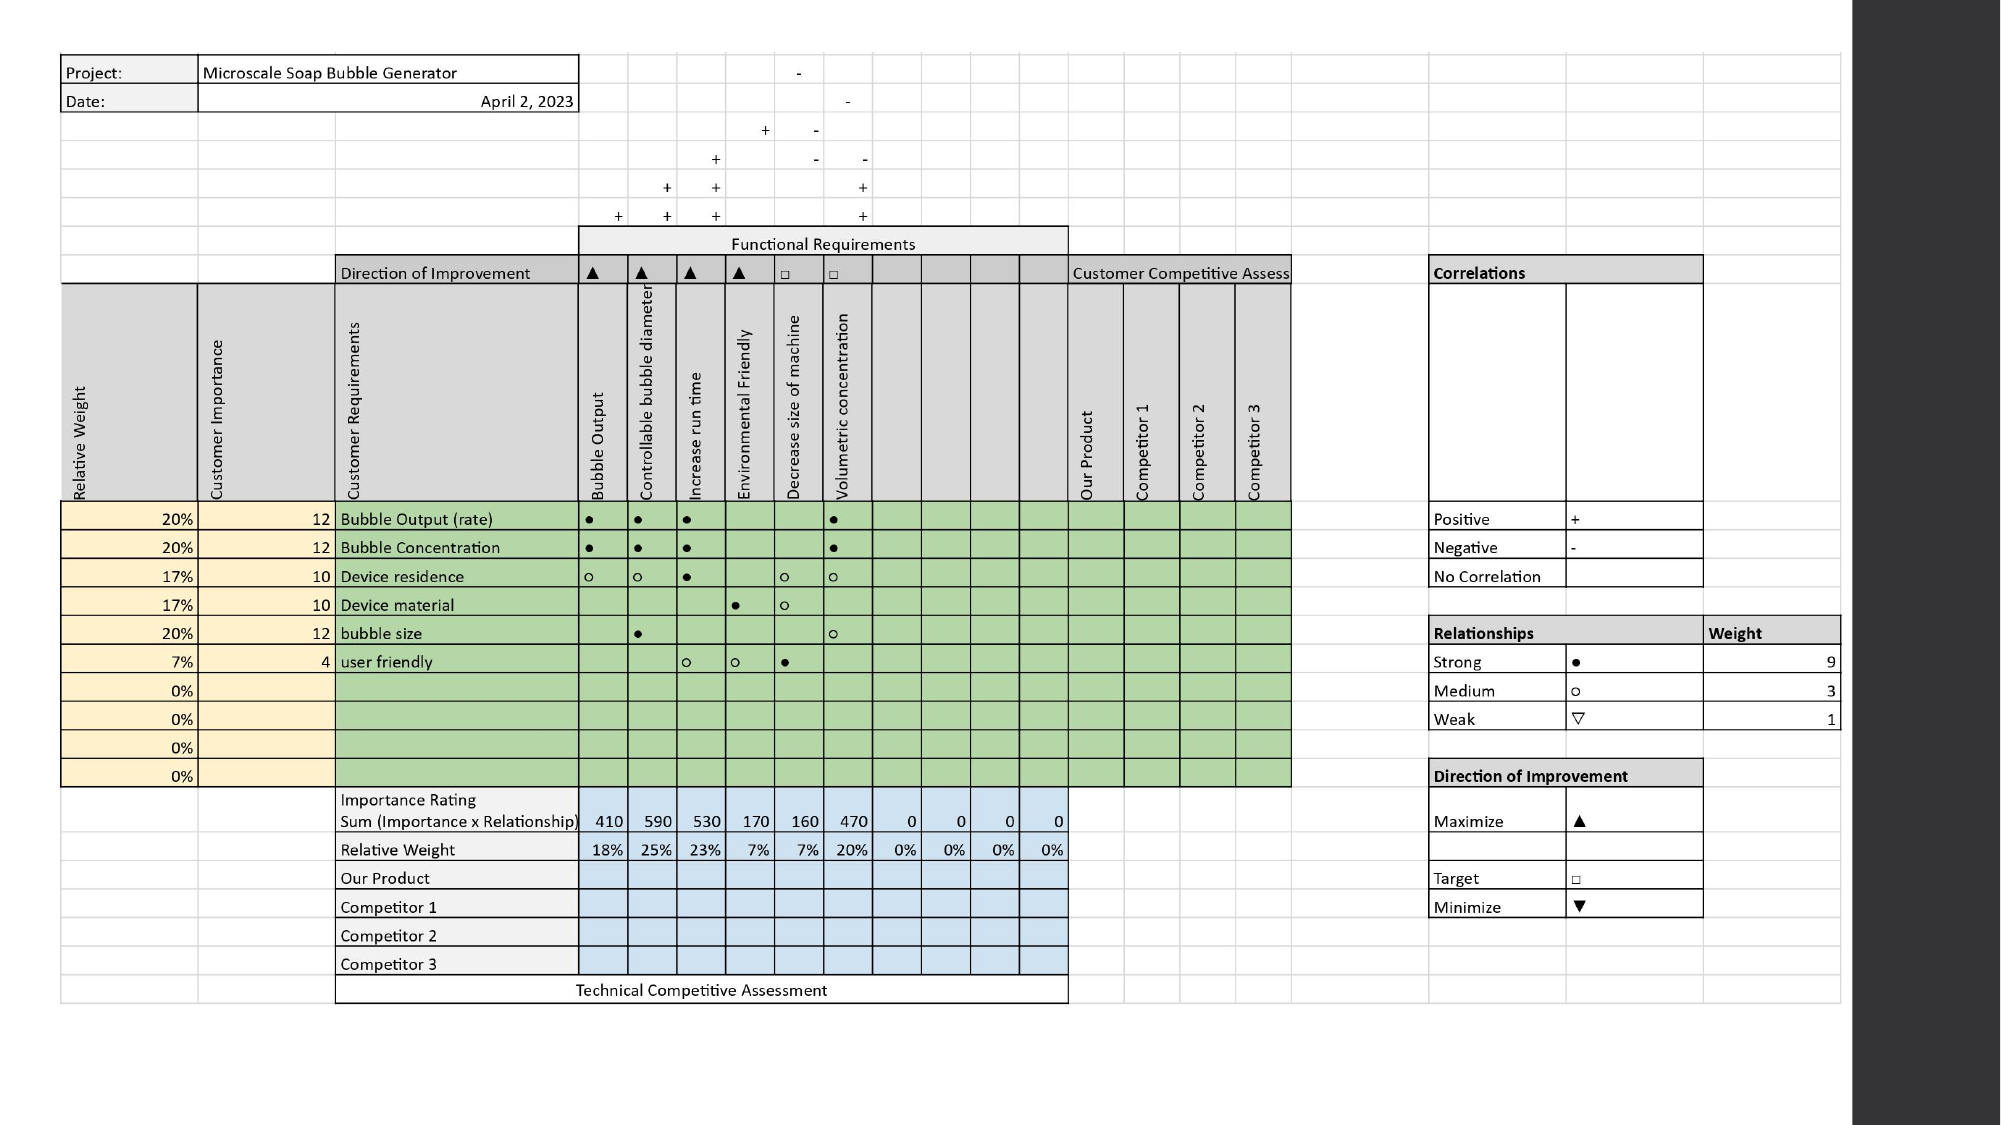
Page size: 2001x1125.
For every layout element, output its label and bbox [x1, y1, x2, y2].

picture [57, 52, 1844, 1011]
